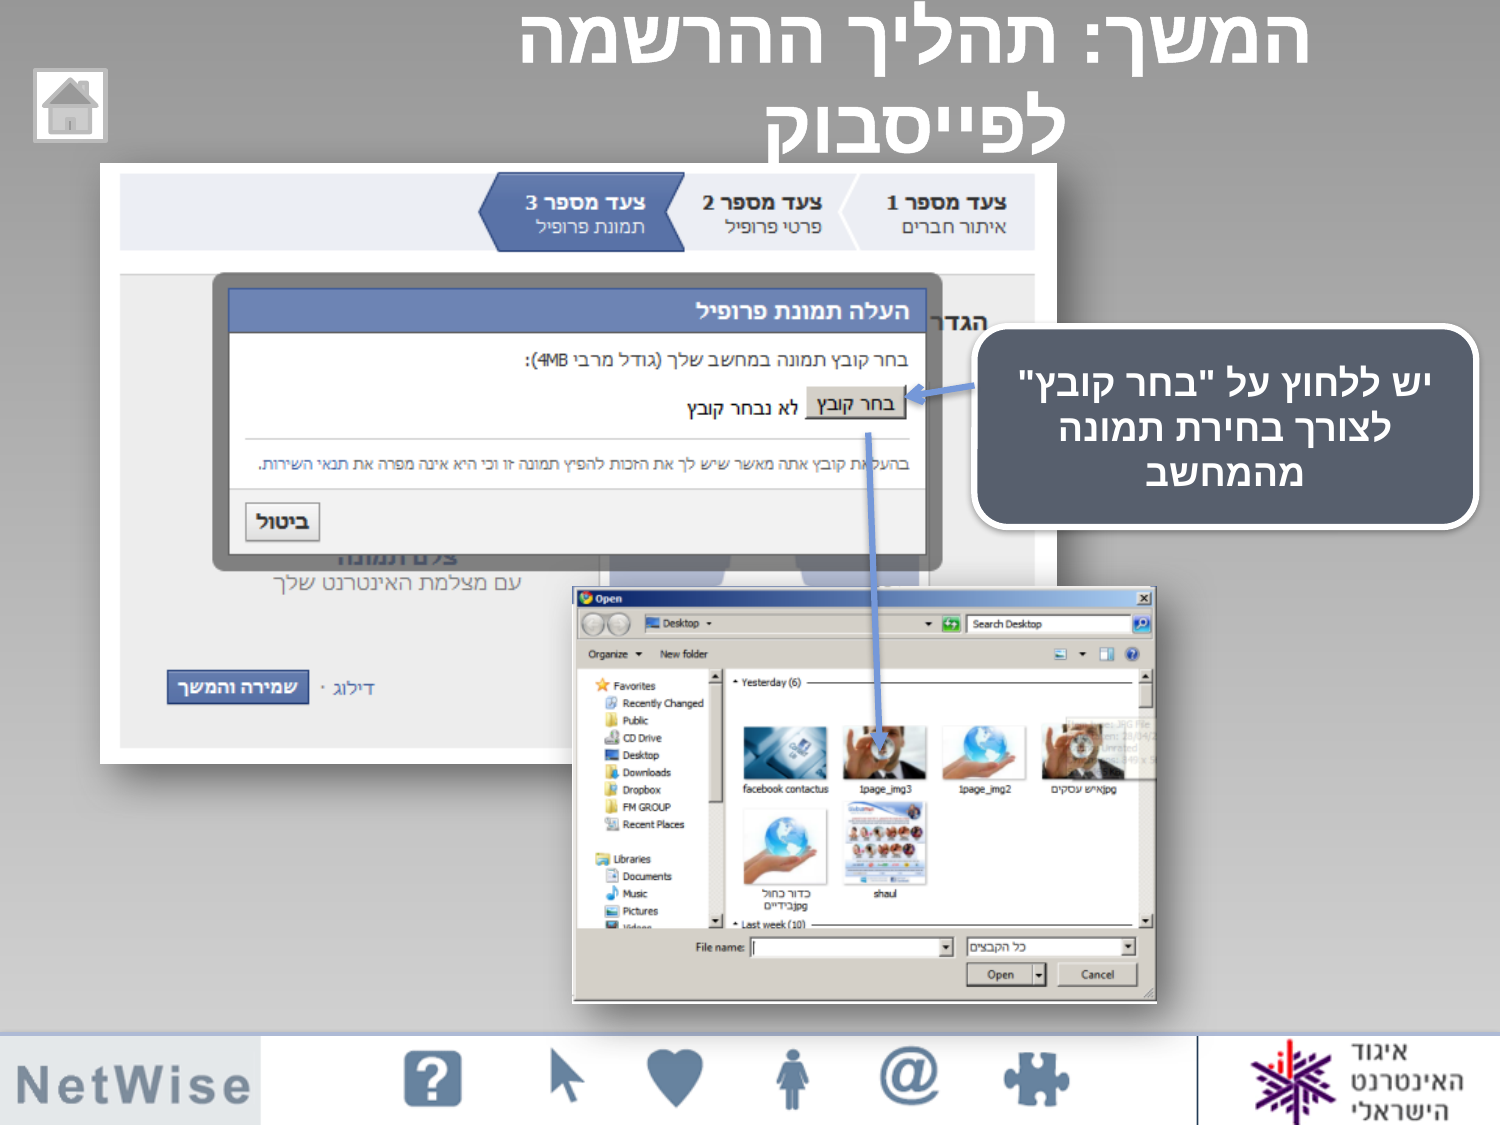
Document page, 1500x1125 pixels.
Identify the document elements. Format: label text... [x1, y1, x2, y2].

picture [100, 162, 1157, 1004]
title המשך: תהליך ההרשמה לפייסבוק [359, 0, 1471, 172]
picture [0, 1036, 1500, 1125]
text_box יש ללחוץ על "בחר קובץ" לצורך בחירת תמונה מהמחשב [1060, 323, 1480, 531]
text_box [903, 385, 975, 398]
